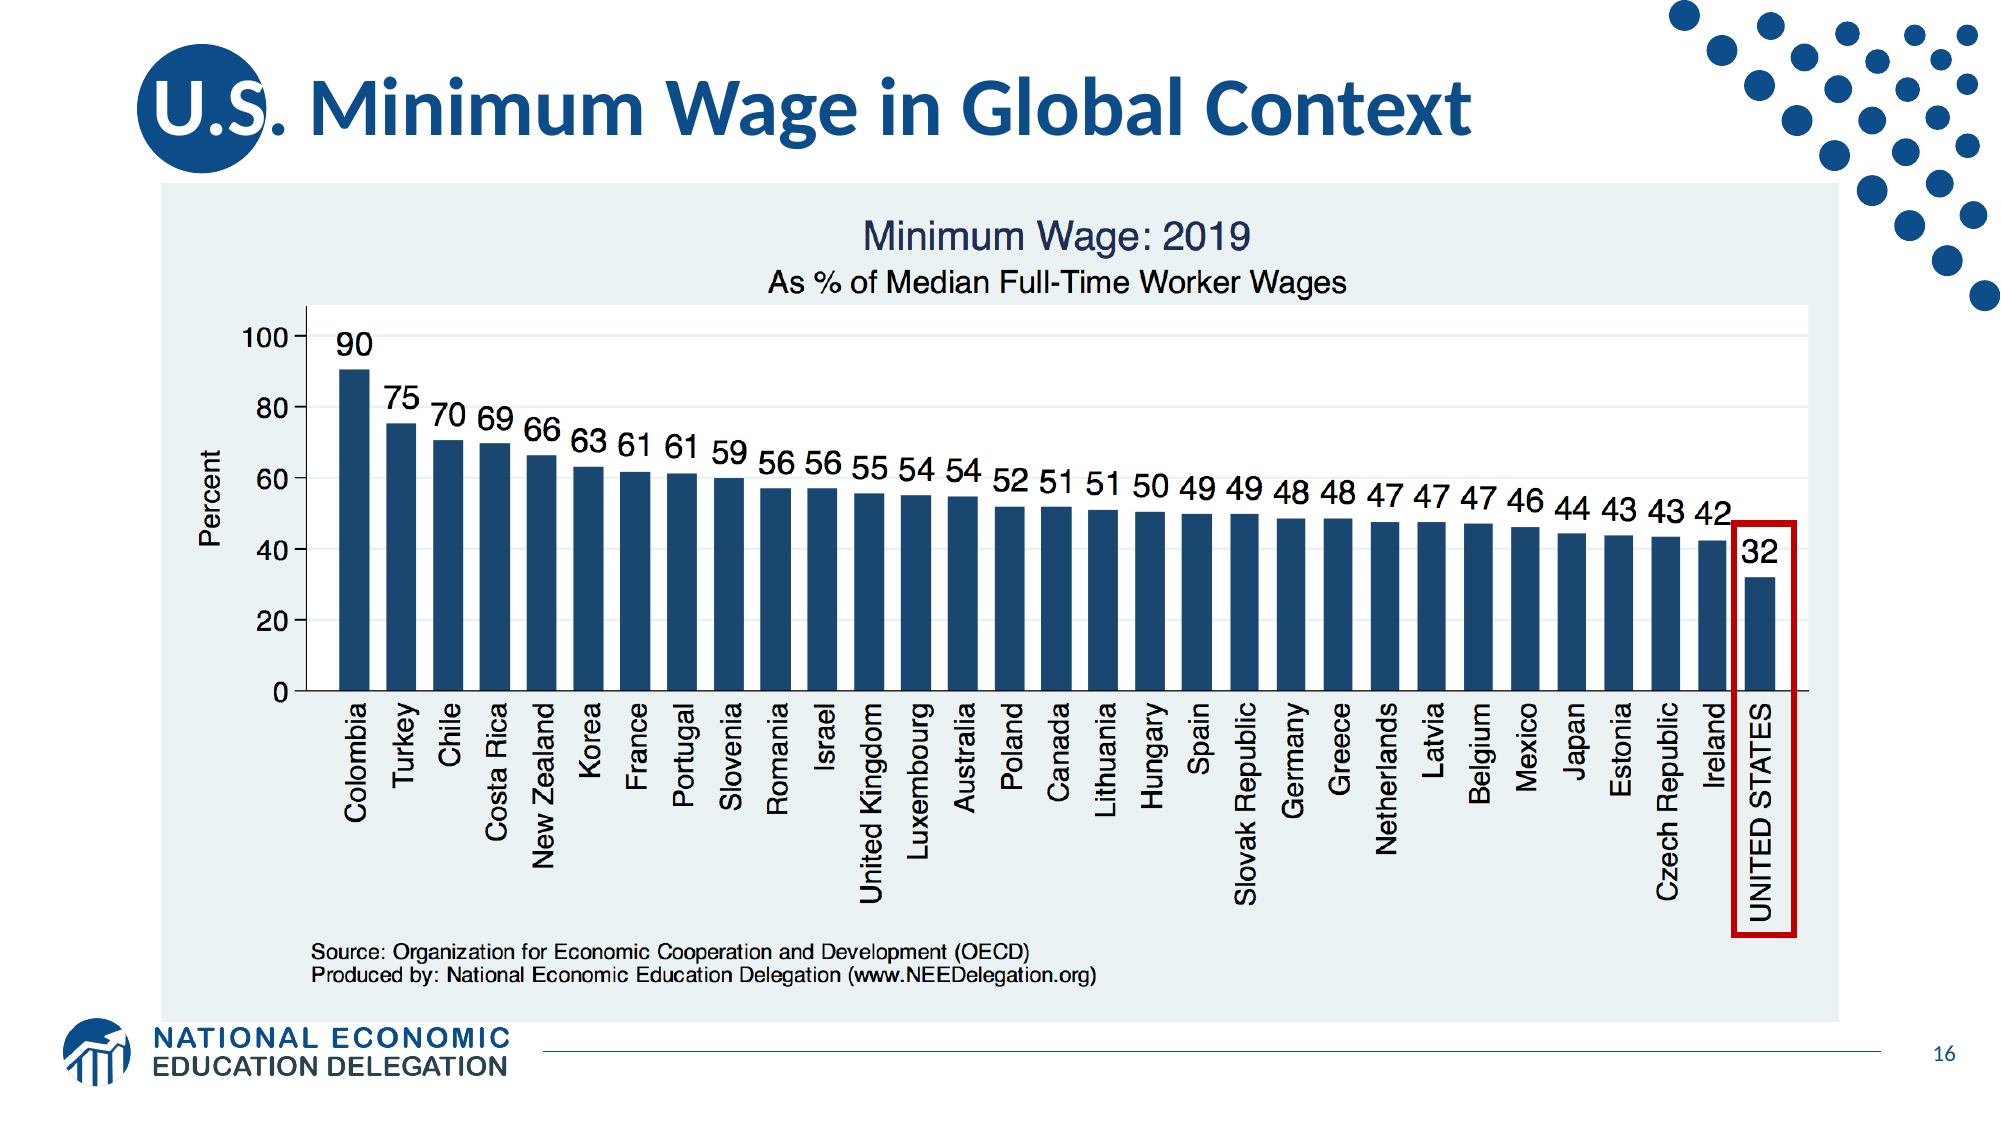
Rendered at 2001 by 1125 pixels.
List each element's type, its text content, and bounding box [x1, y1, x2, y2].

title U.S. Minimum Wage in Global Context [137, 0, 1863, 218]
picture [55, 1013, 520, 1091]
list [161, 183, 1839, 1022]
slide_number 16 [1521, 1022, 1972, 1082]
